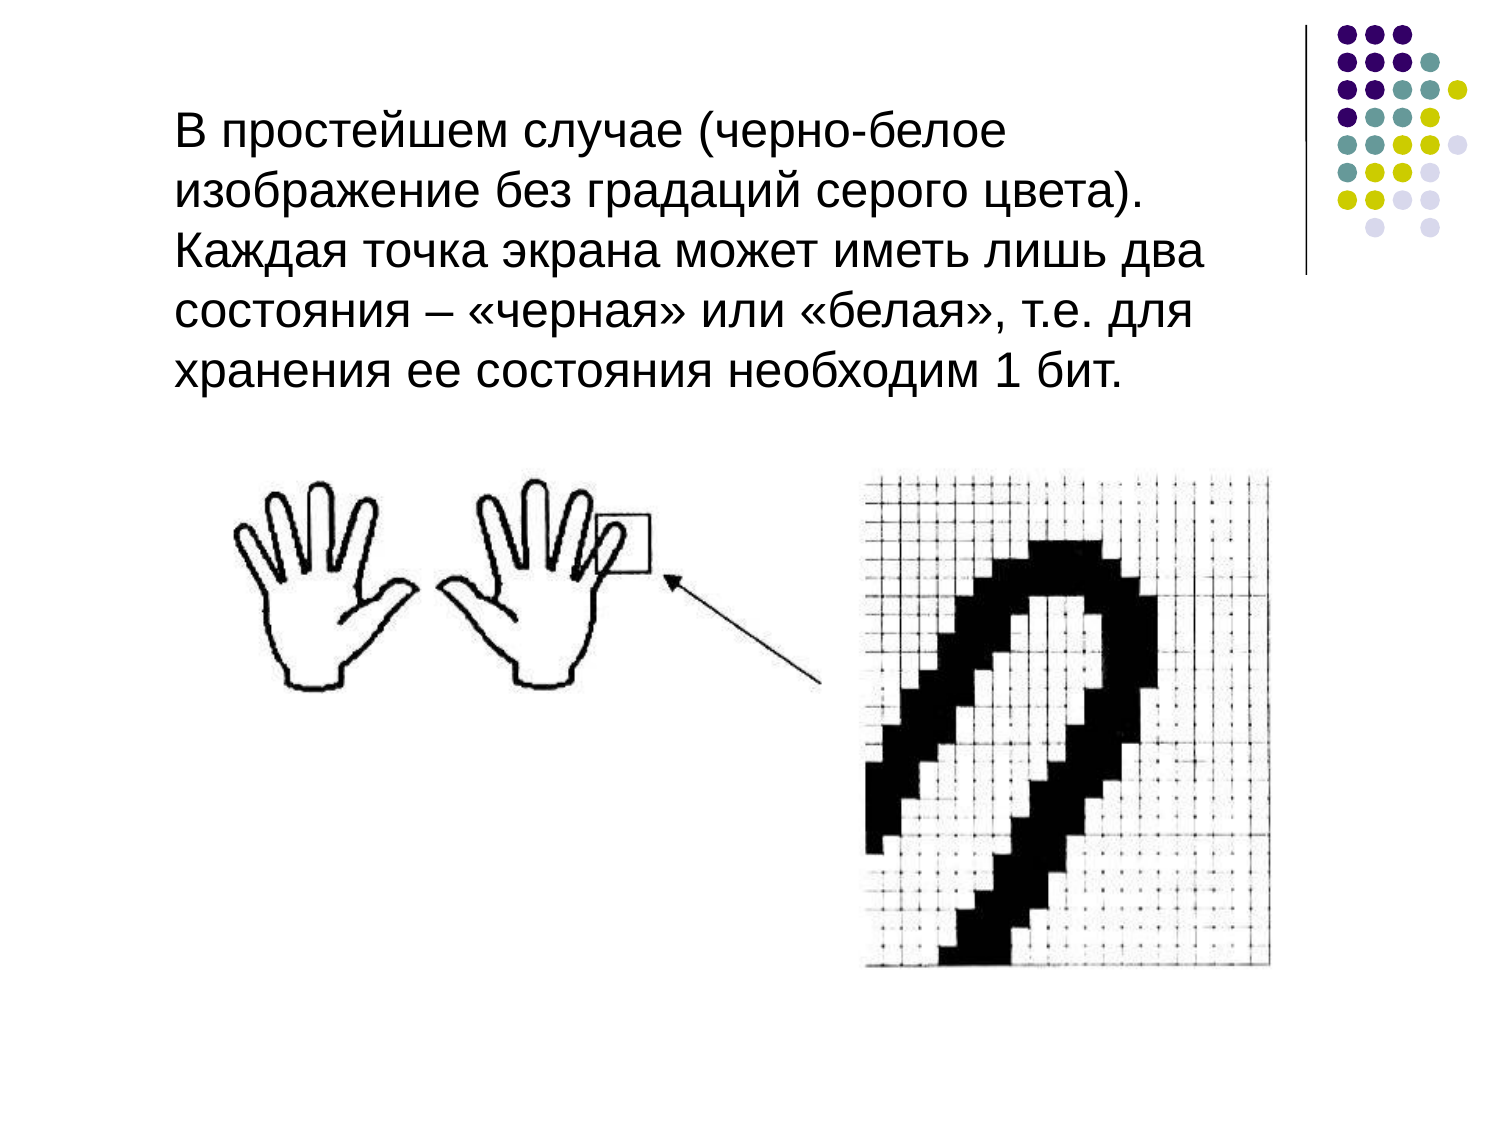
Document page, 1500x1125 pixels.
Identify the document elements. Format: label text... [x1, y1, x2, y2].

text_box В простейшем случае (черно-белое изображение без градаций серого цвета). Каждая точка экрана может иметь лишь два состояния – «черная» или «белая», т.е. для хранения ее состояния необходим 1 бит. [159, 90, 1260, 405]
picture [159, 455, 1355, 1033]
